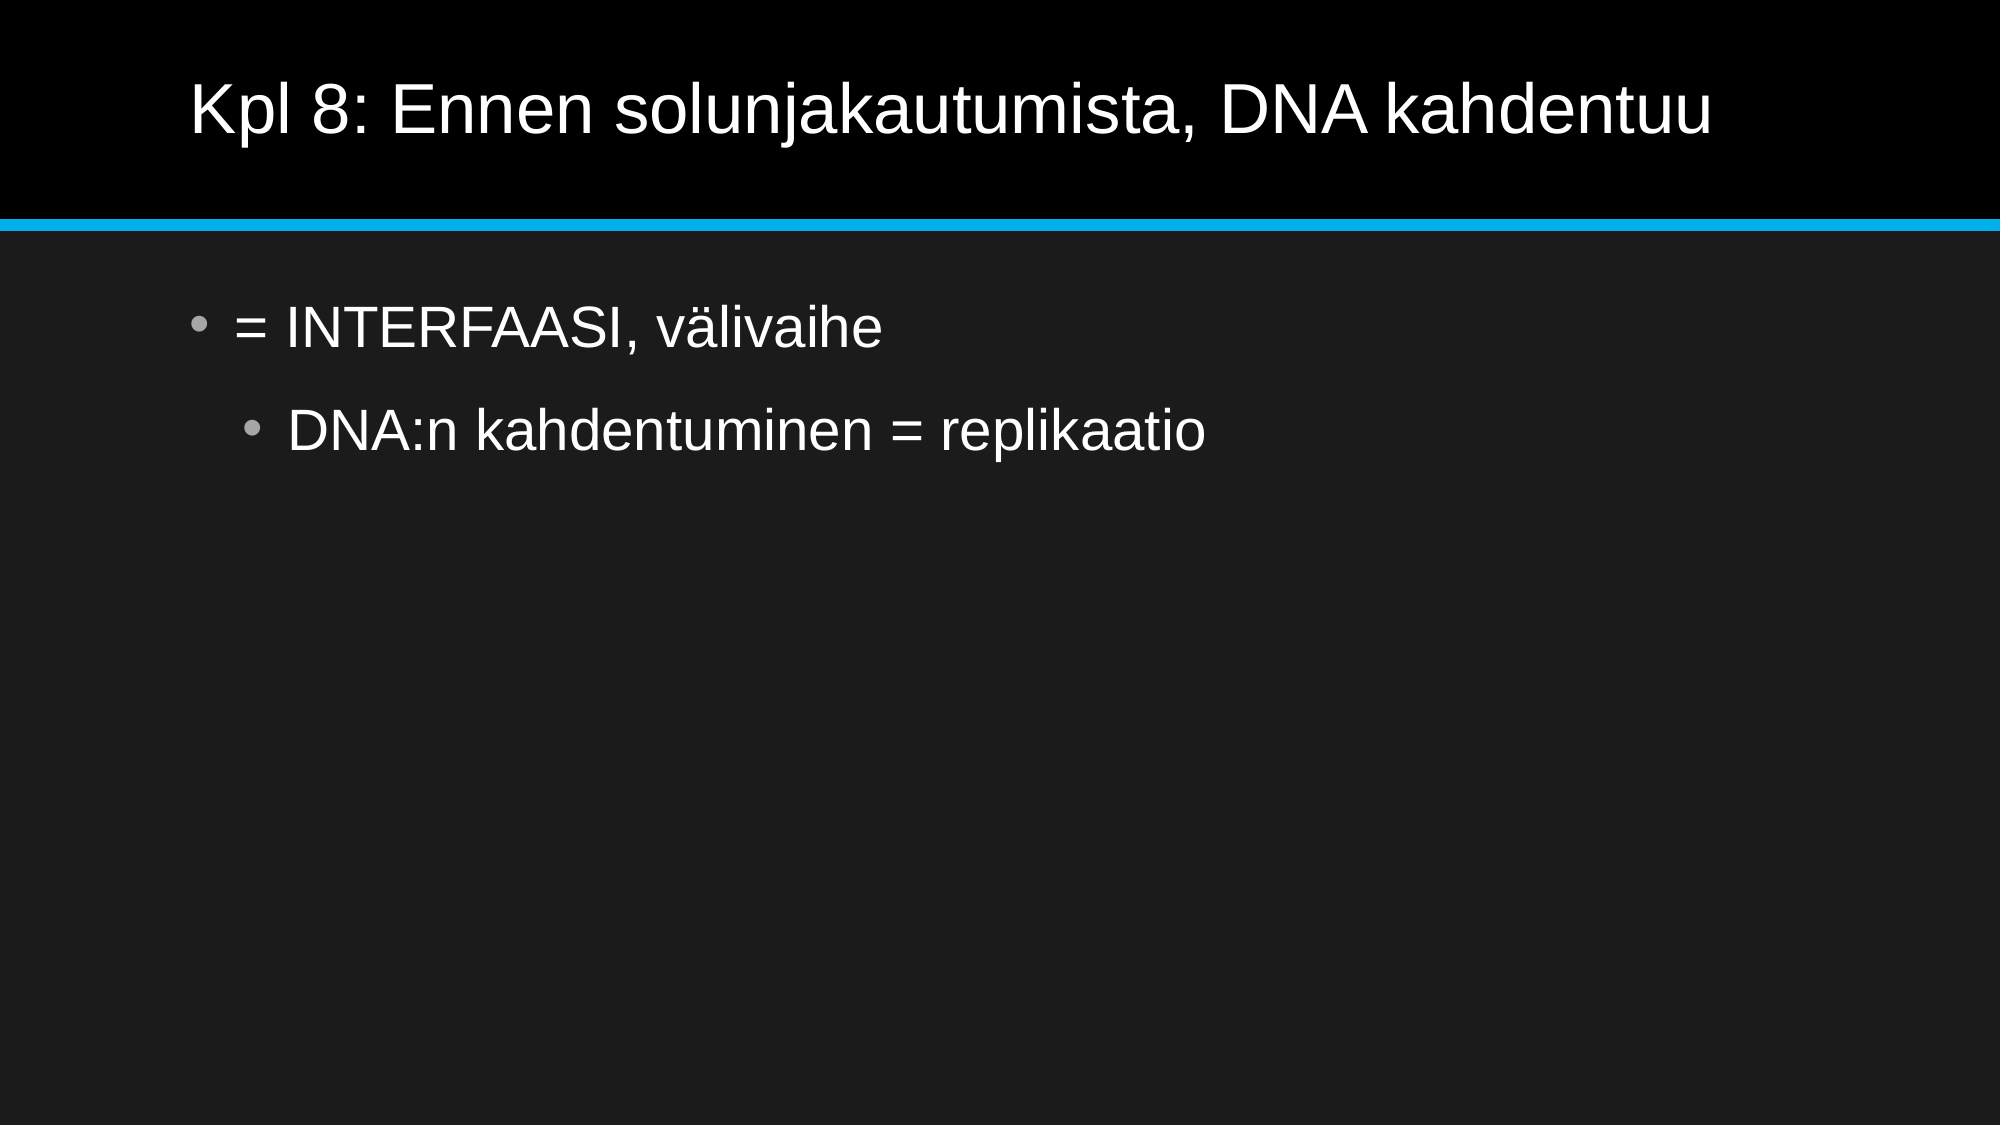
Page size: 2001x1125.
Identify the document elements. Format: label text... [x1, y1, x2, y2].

title Kpl 8: Ennen solunjakautumista, DNA kahdentuu [174, 20, 1825, 201]
list = INTERFAASI, välivaihe DNA:n kahdentuminen = replikaatio [174, 281, 1825, 1013]
